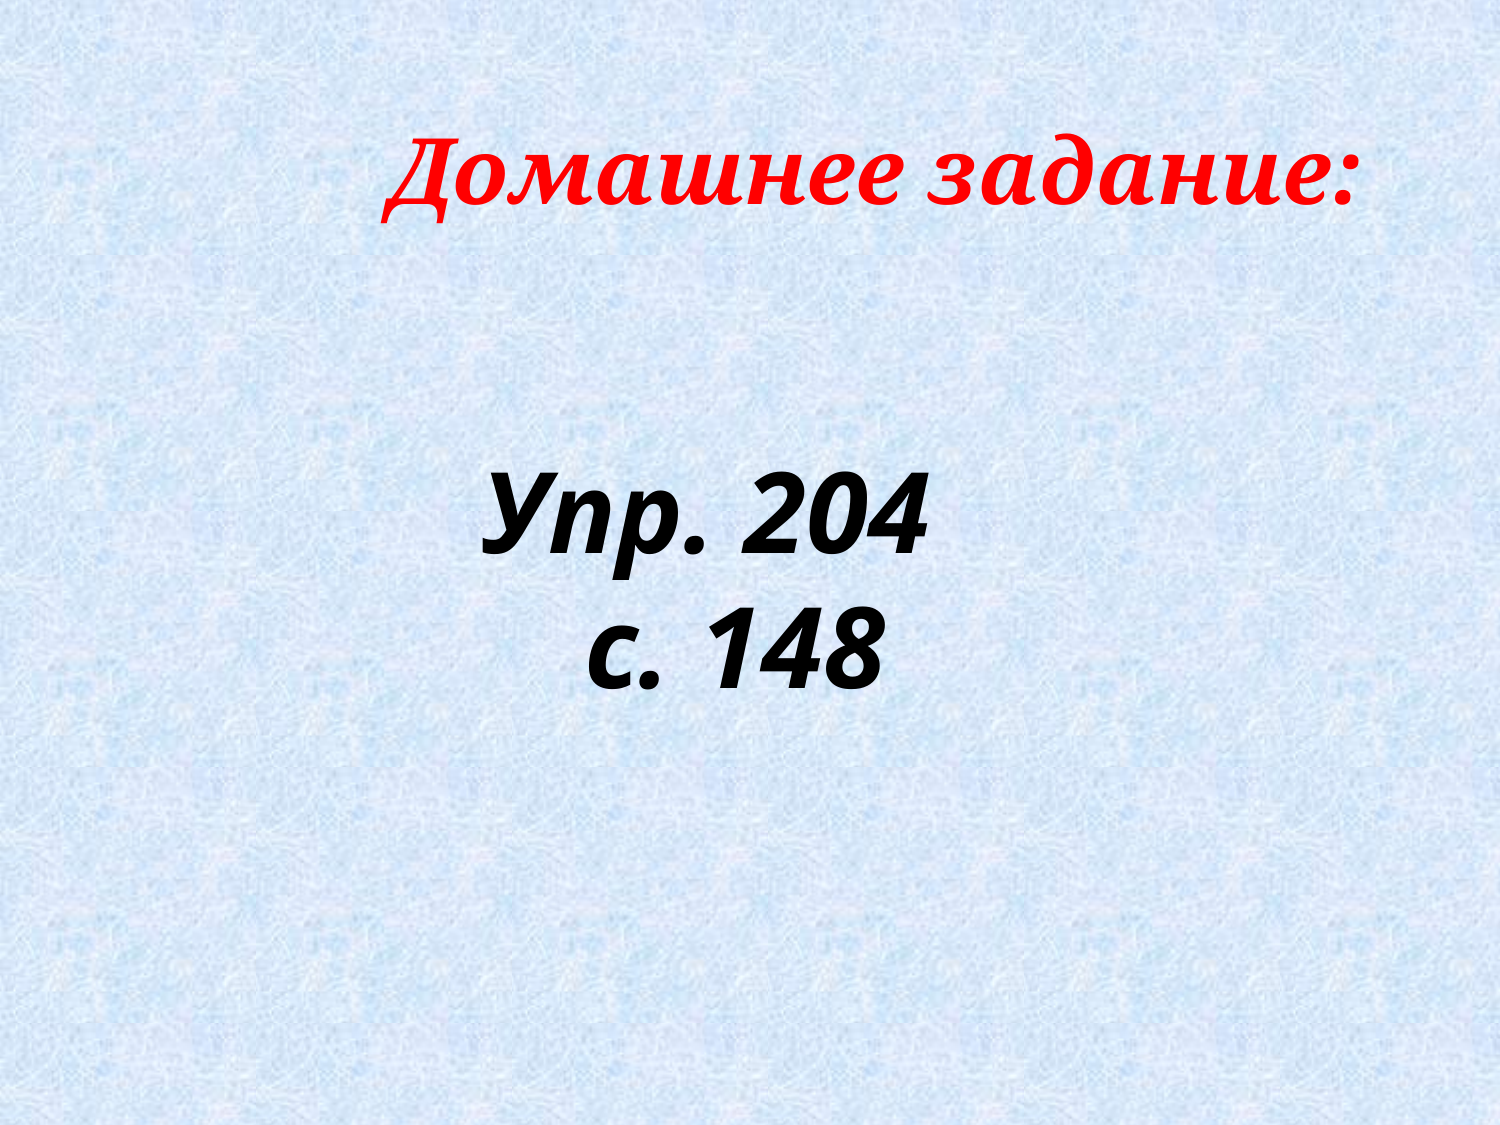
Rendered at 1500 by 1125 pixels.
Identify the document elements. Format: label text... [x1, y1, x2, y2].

picture [0, 0, 1500, 1125]
text_box Упр. 204 с. 148 [210, 433, 1231, 719]
text_box Домашнее задание: [374, 105, 1381, 276]
